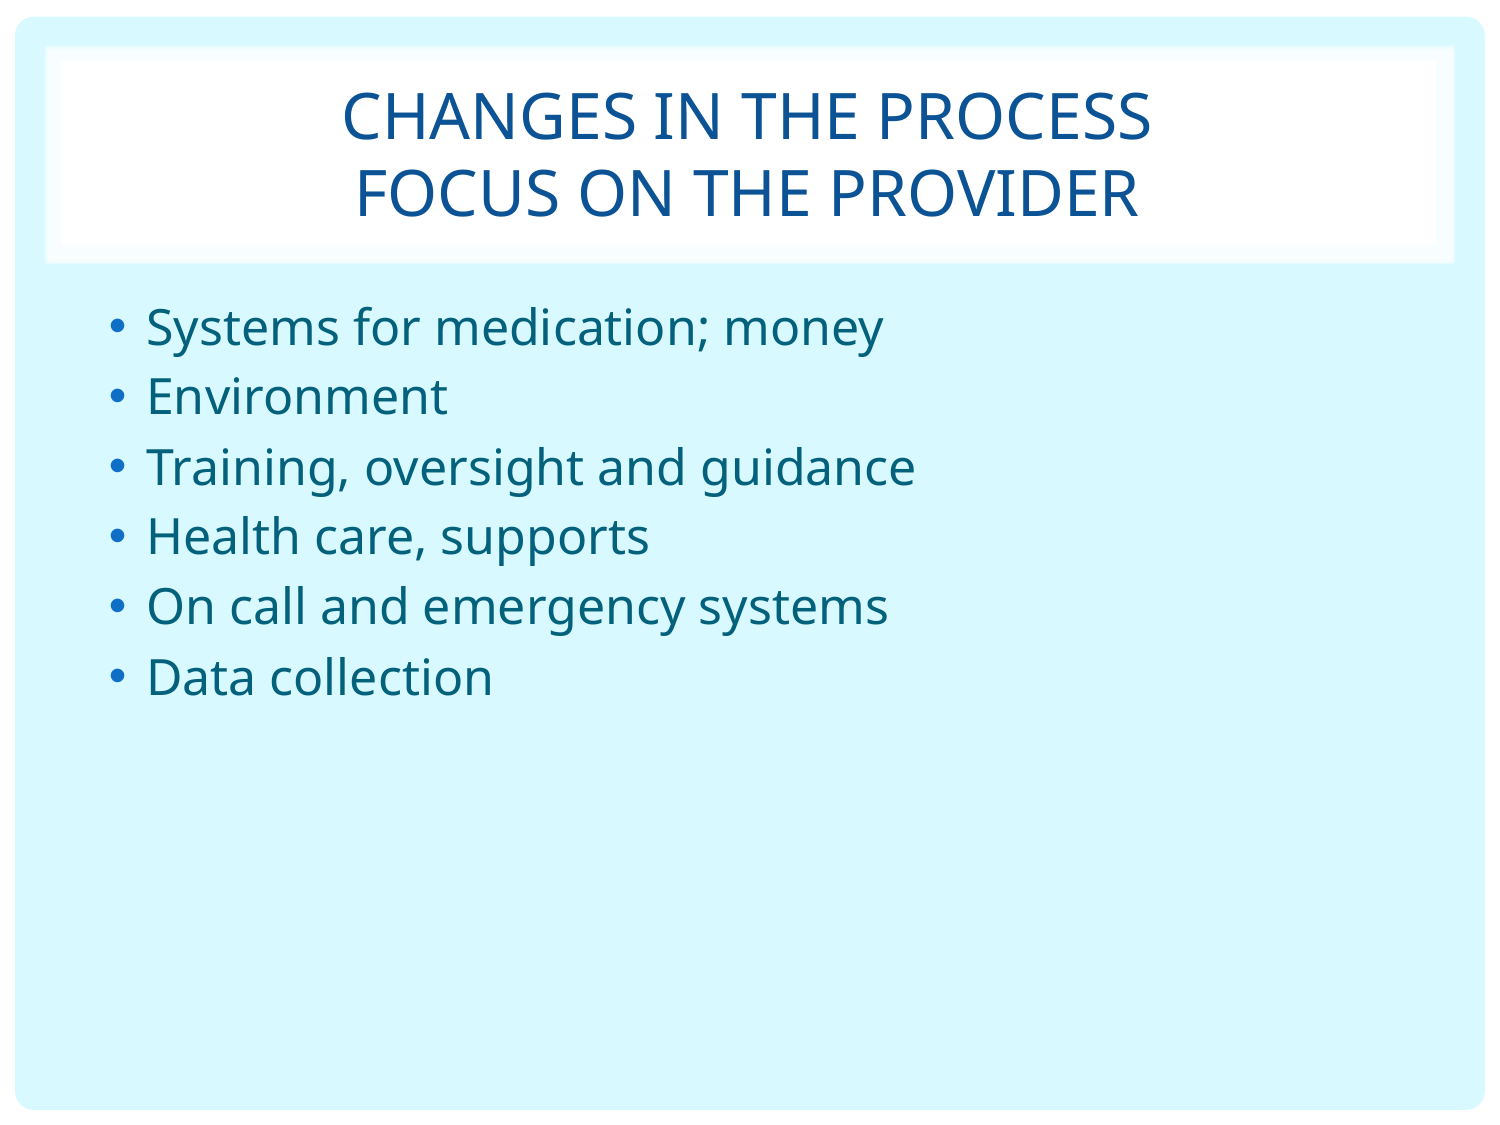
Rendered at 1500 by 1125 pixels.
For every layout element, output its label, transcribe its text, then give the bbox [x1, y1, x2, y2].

list Systems for medication; money Environment Training, oversight and guidance Health care, supports On call and emergency systems Data collection [75, 287, 1425, 1005]
title Changes in the process focus on the provider [69, 66, 1425, 238]
